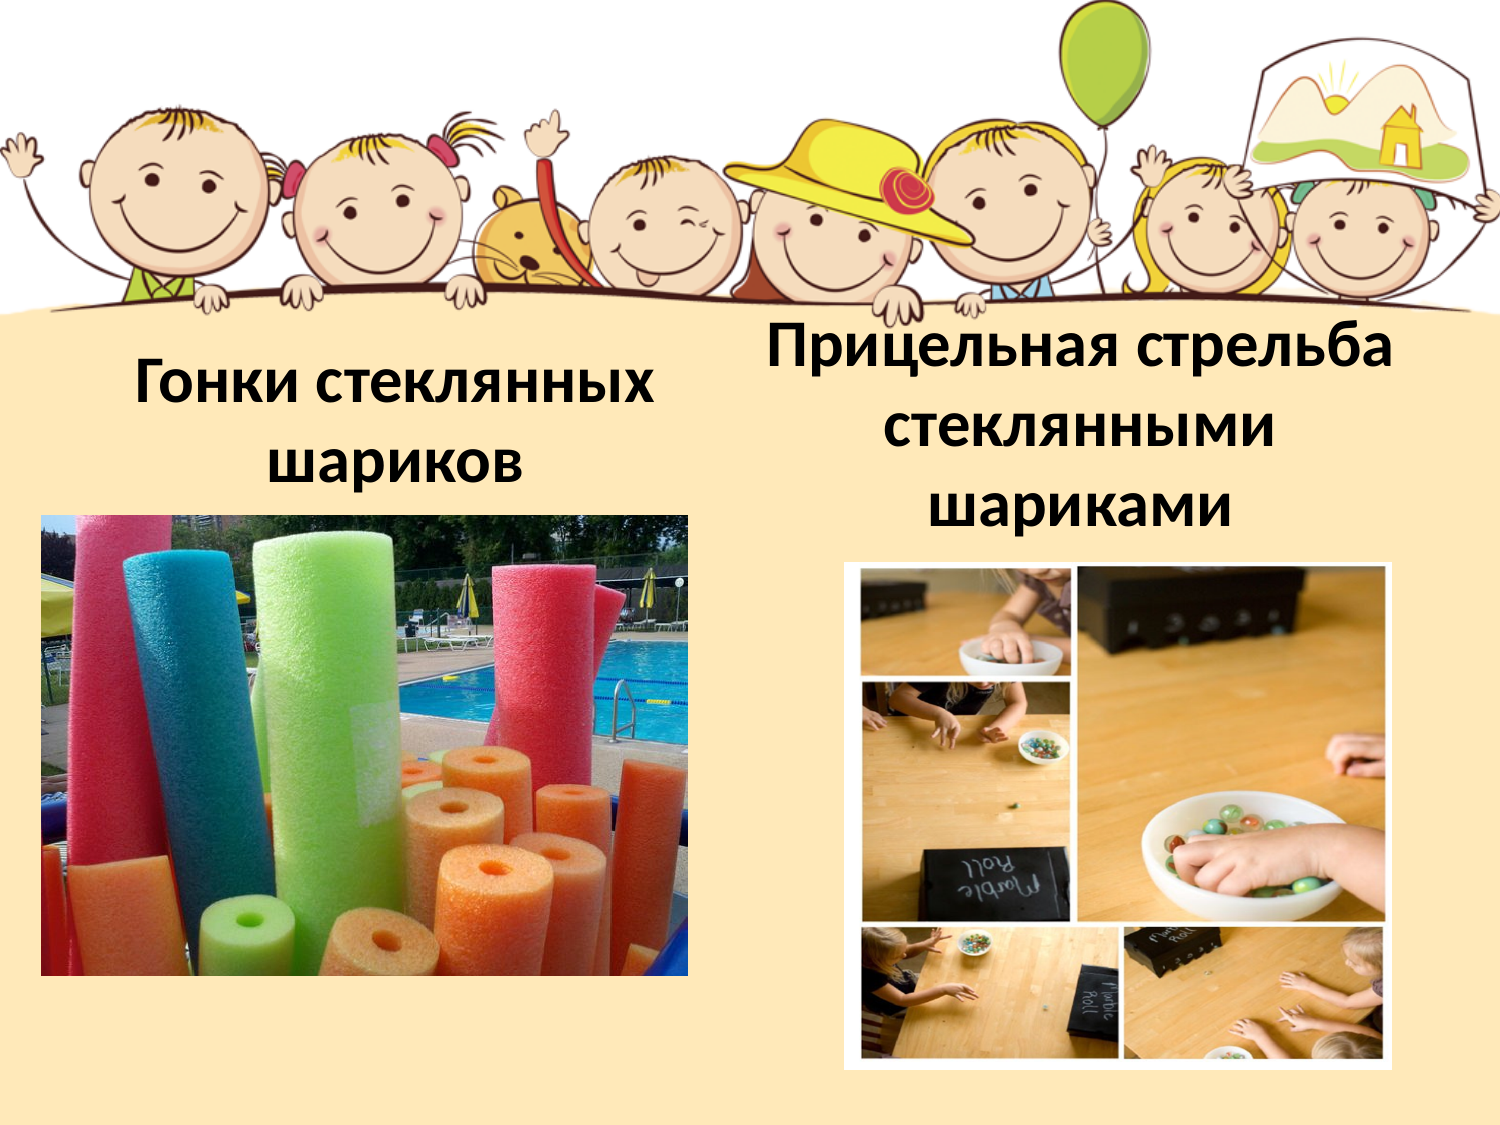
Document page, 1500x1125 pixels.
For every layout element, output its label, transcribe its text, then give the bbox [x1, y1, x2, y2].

text_box Прицельная стрельба стеклянными шариками [726, 326, 1436, 514]
picture [0, 0, 1500, 1125]
title Гонки стеклянных шариков [41, 361, 751, 550]
